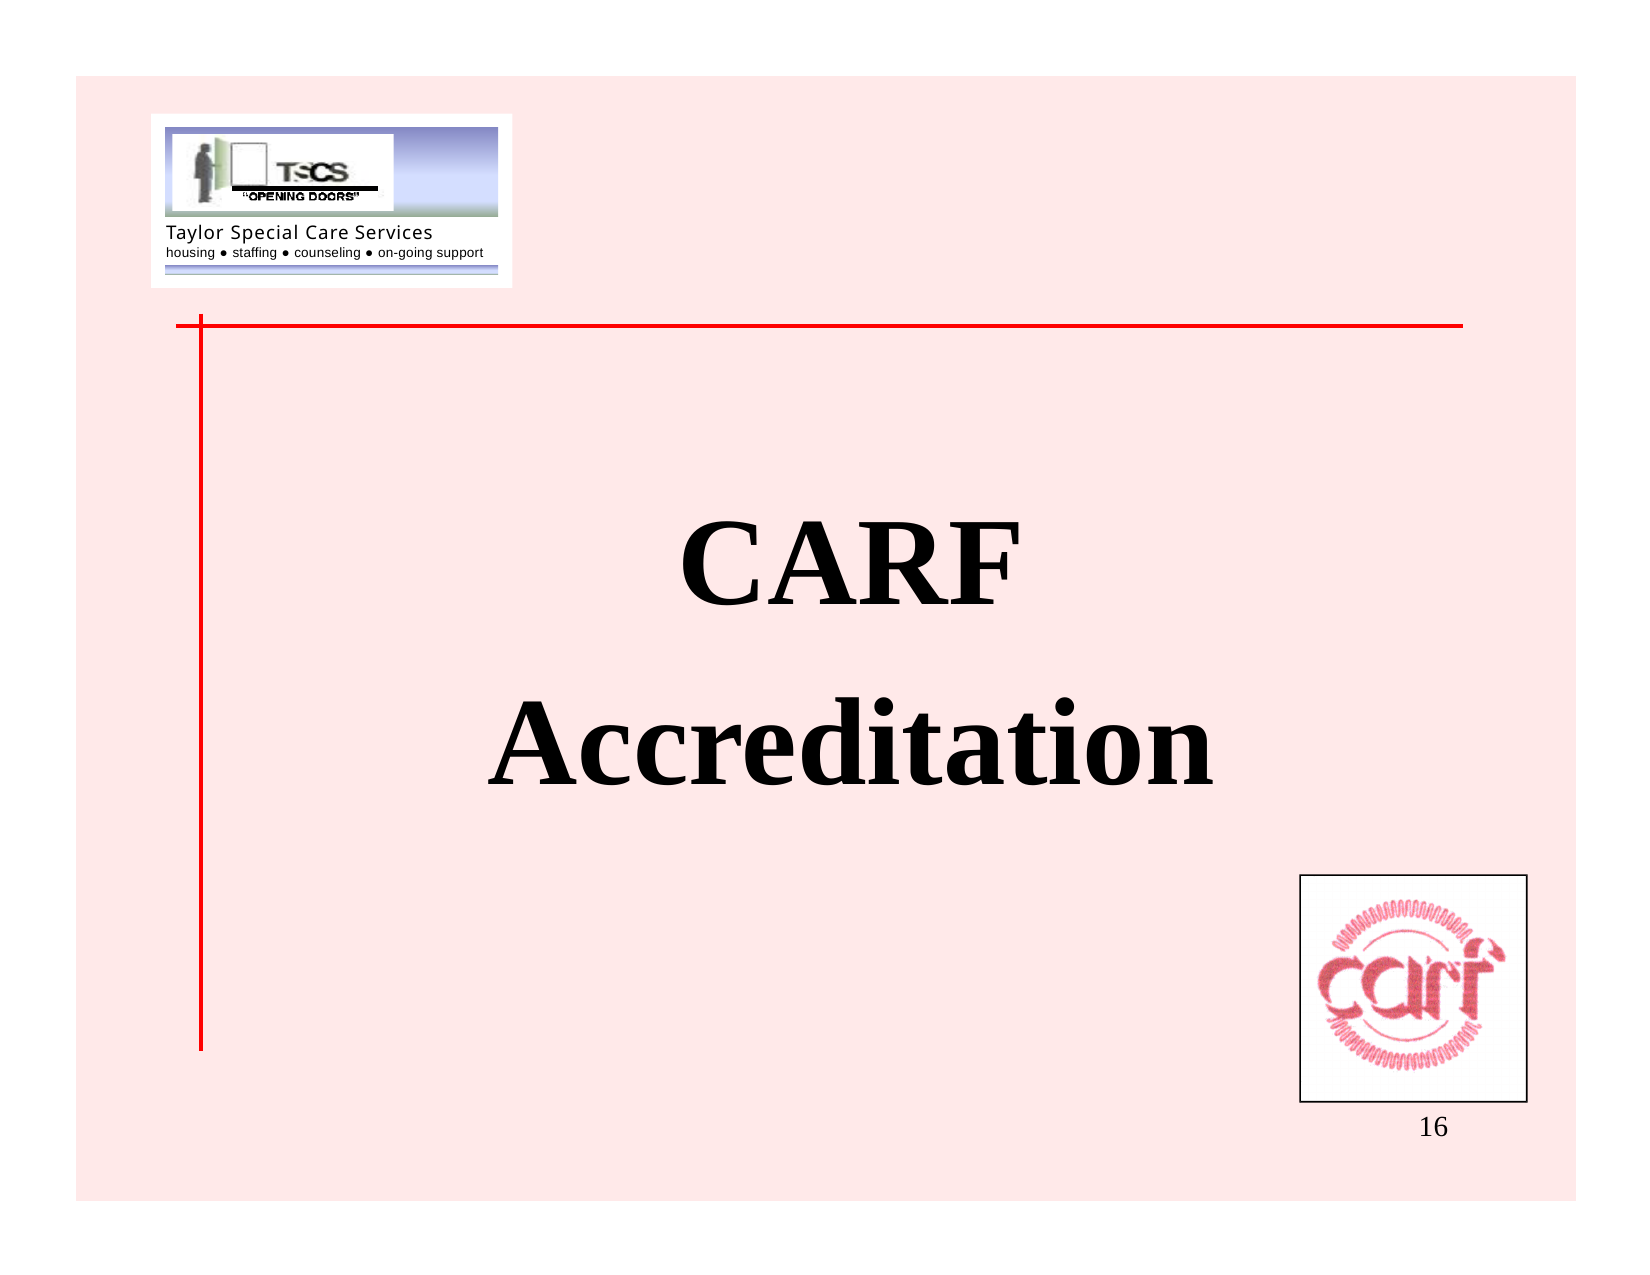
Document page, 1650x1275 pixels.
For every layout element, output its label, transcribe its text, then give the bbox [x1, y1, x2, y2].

text_box [221, 188, 379, 210]
text_box [165, 265, 499, 275]
slide_number 16 [1414, 1108, 1453, 1275]
text_box [172, 134, 394, 211]
text_box CARF Accreditation [484, 447, 1218, 810]
text_box [1299, 874, 1528, 1103]
text_box [151, 261, 513, 288]
text_box [165, 127, 499, 216]
text_box [1301, 876, 1525, 1100]
text_box [151, 113, 513, 216]
text_box Taylor Special Care Services housing ● staffing ● counseling ● on-going support [151, 216, 513, 261]
